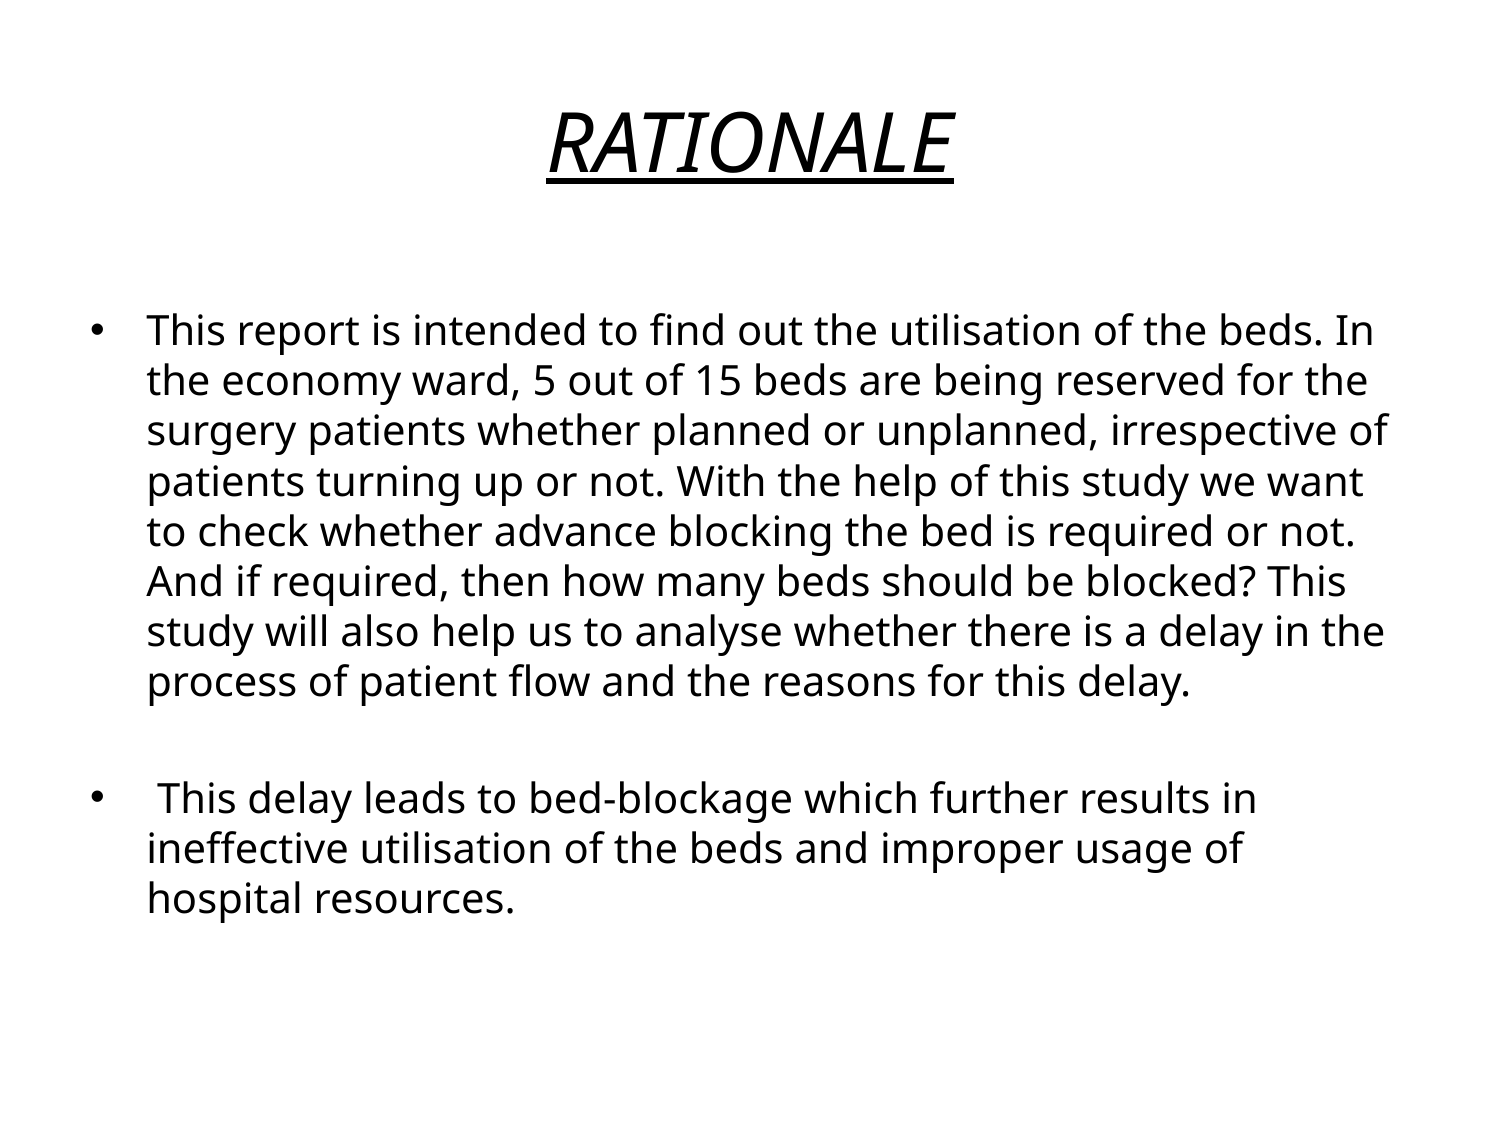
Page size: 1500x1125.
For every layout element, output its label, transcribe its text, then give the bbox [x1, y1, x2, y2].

title RATIONALE [75, 45, 1425, 208]
list This report is intended to find out the utilisation of the beds. In the economy ward, 5 out of 15 beds are being reserved for the surgery patients whether planned or unplanned, irrespective of patients turning up or not. With the help of this study we want to check whether advance blocking the bed is required or not. And if required, then how many beds should be blocked? This study will also help us to analyse whether there is a delay in the process of patient flow and the reasons for this delay. This delay leads to bed-blockage which further results in ineffective utilisation of the beds and improper usage of hospital resources. [75, 208, 1425, 1005]
